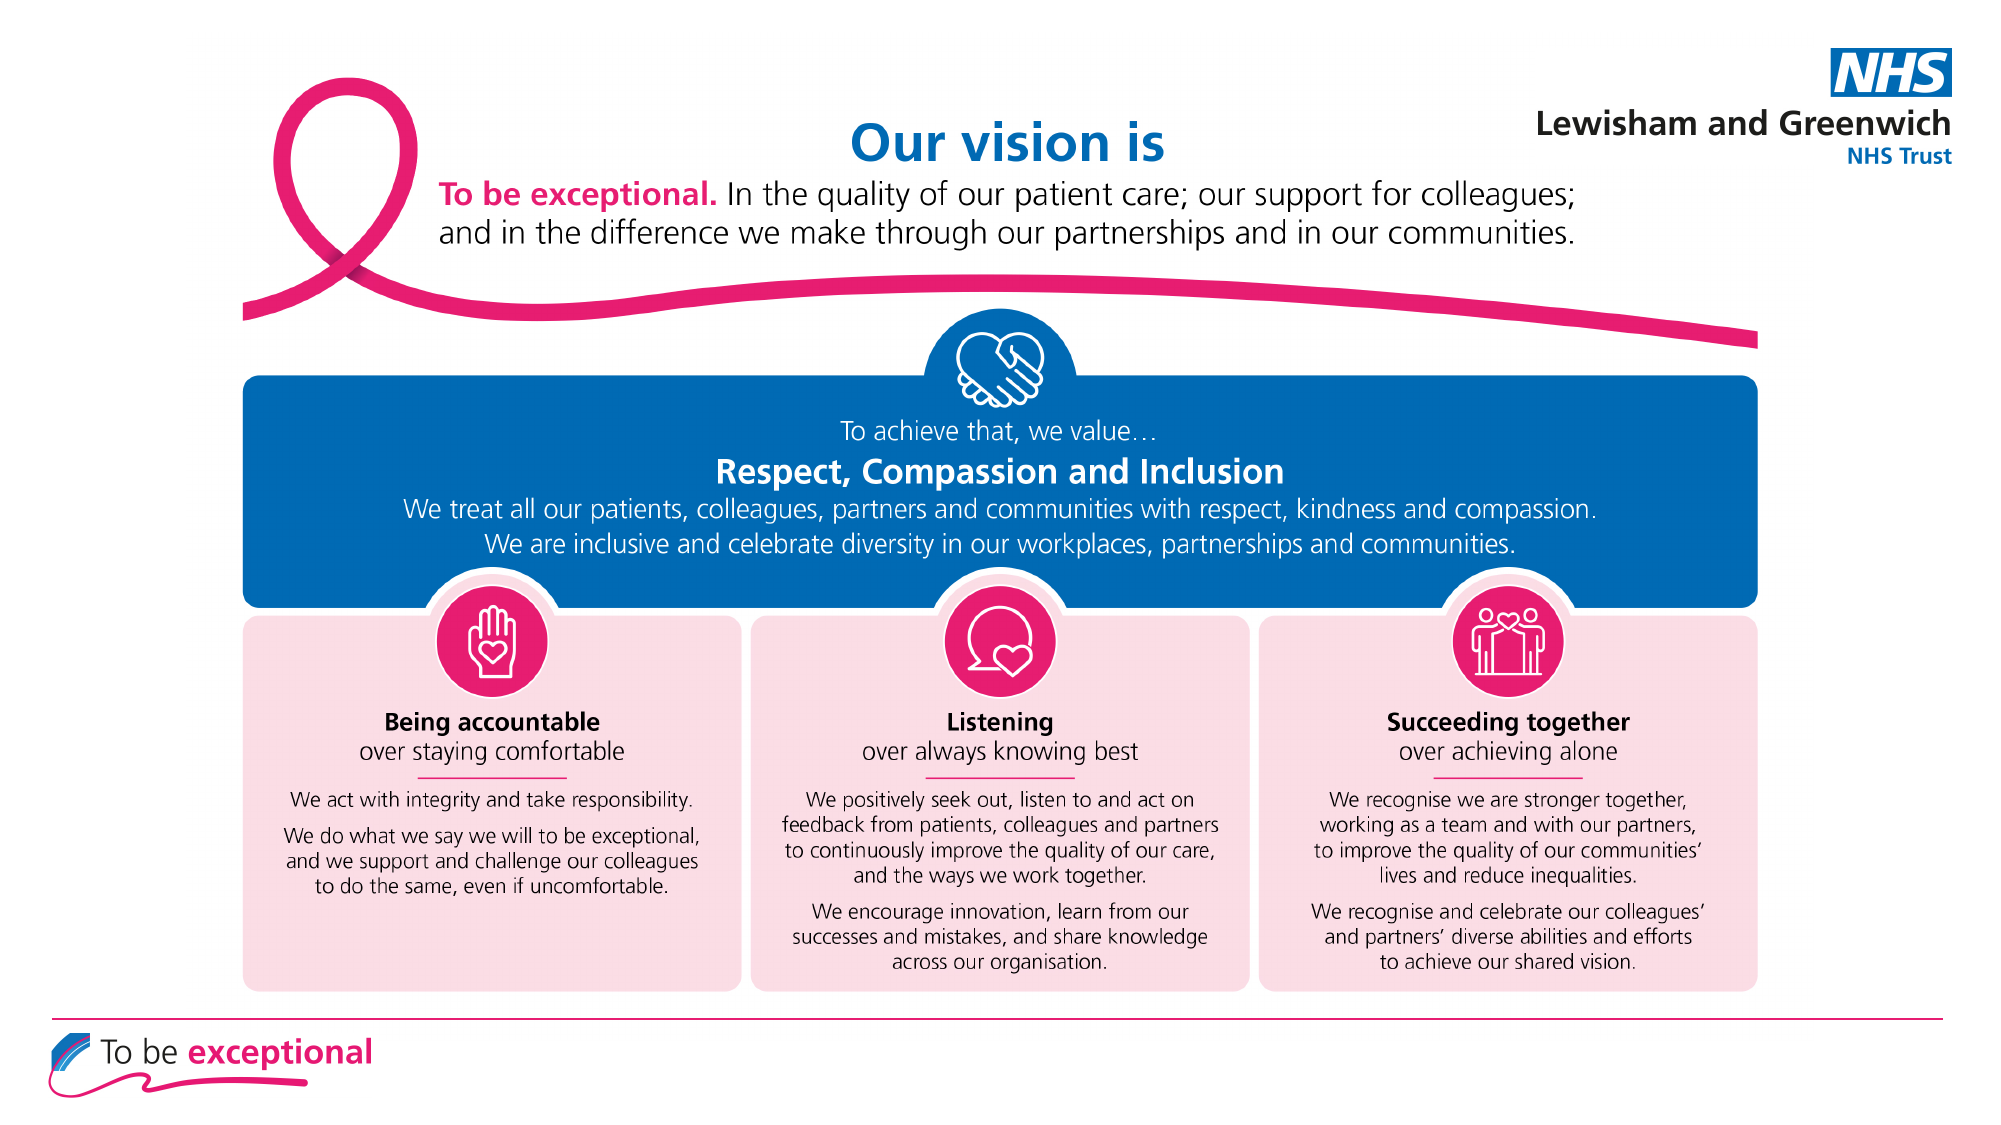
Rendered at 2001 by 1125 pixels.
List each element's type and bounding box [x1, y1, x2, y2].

picture [47, 1020, 1814, 1098]
picture [186, 31, 1952, 1019]
